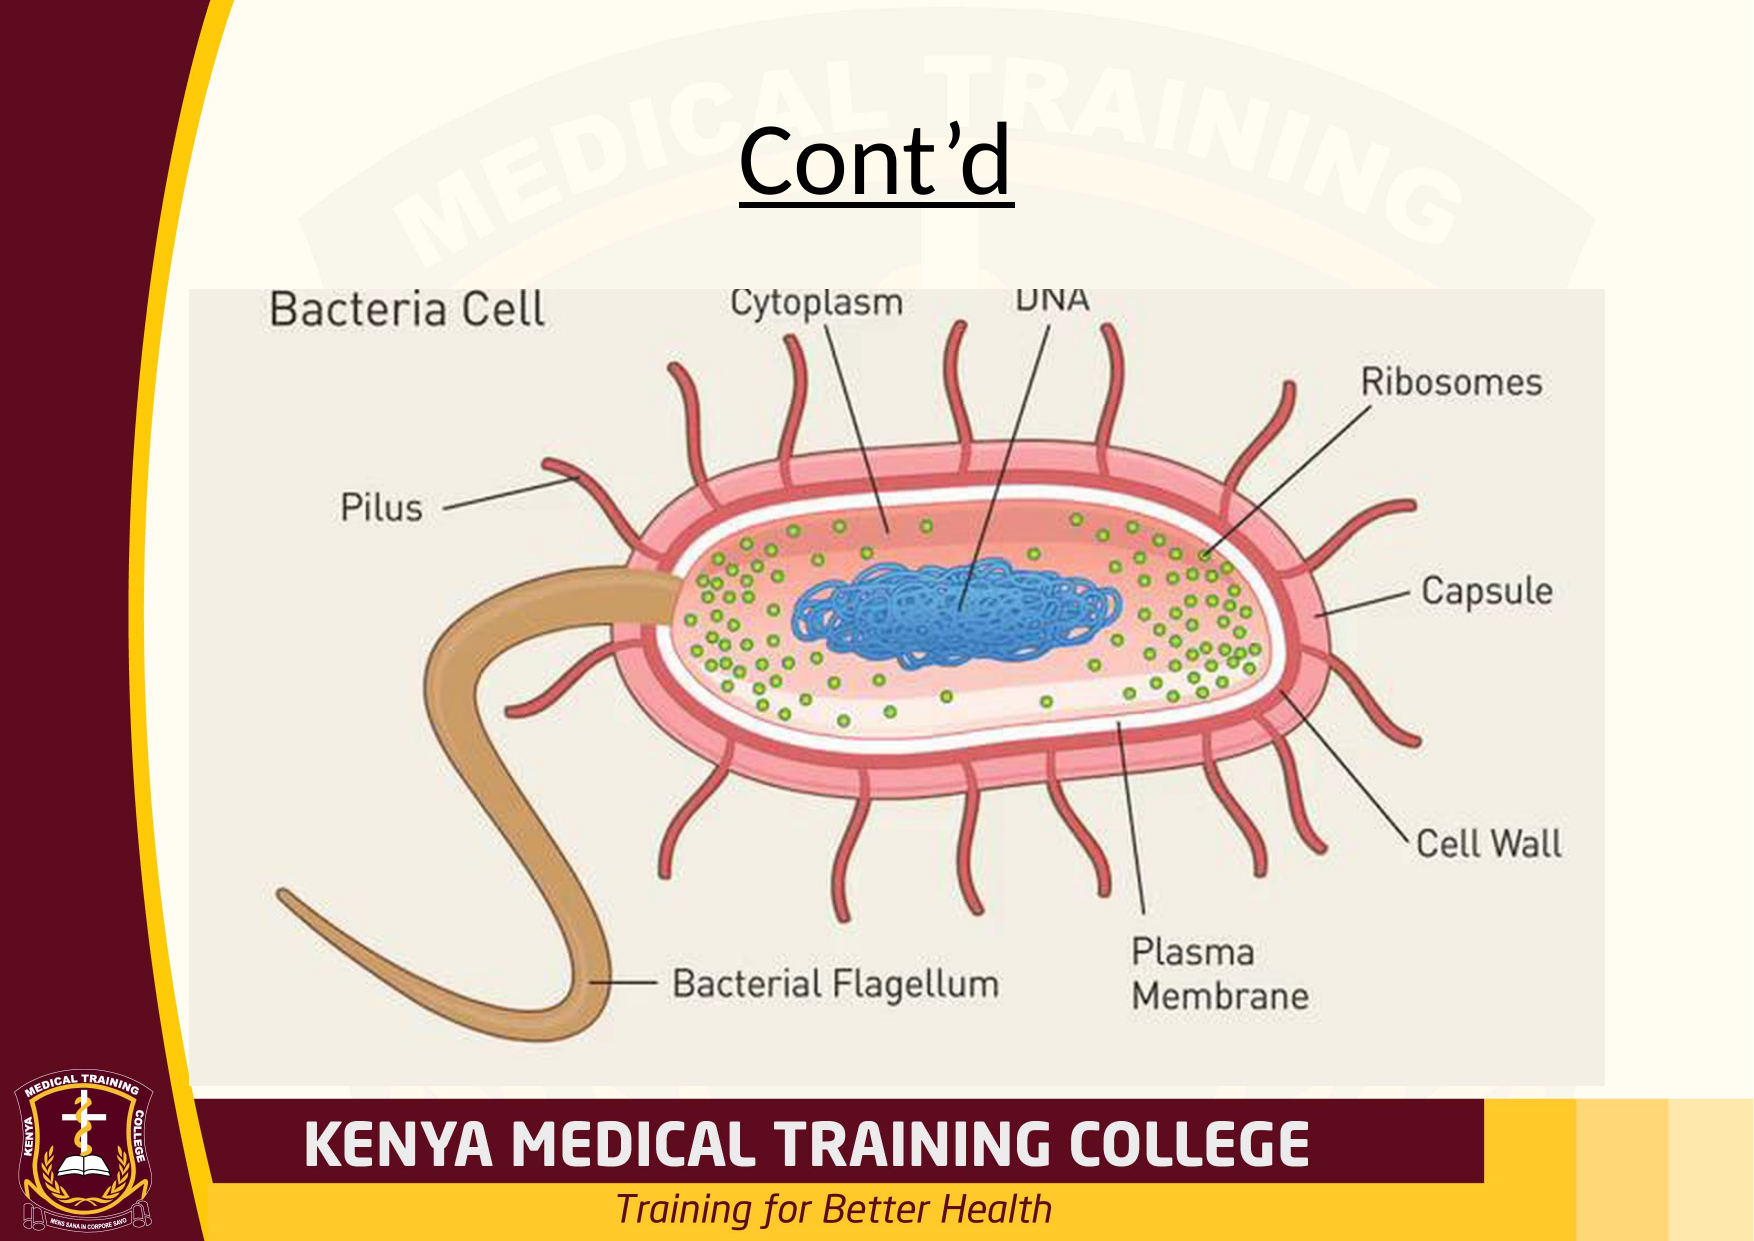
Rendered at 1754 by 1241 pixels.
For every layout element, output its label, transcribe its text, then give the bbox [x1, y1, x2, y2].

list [188, 289, 1605, 1086]
picture [0, 0, 1754, 1241]
title Cont’d [87, 49, 1666, 257]
